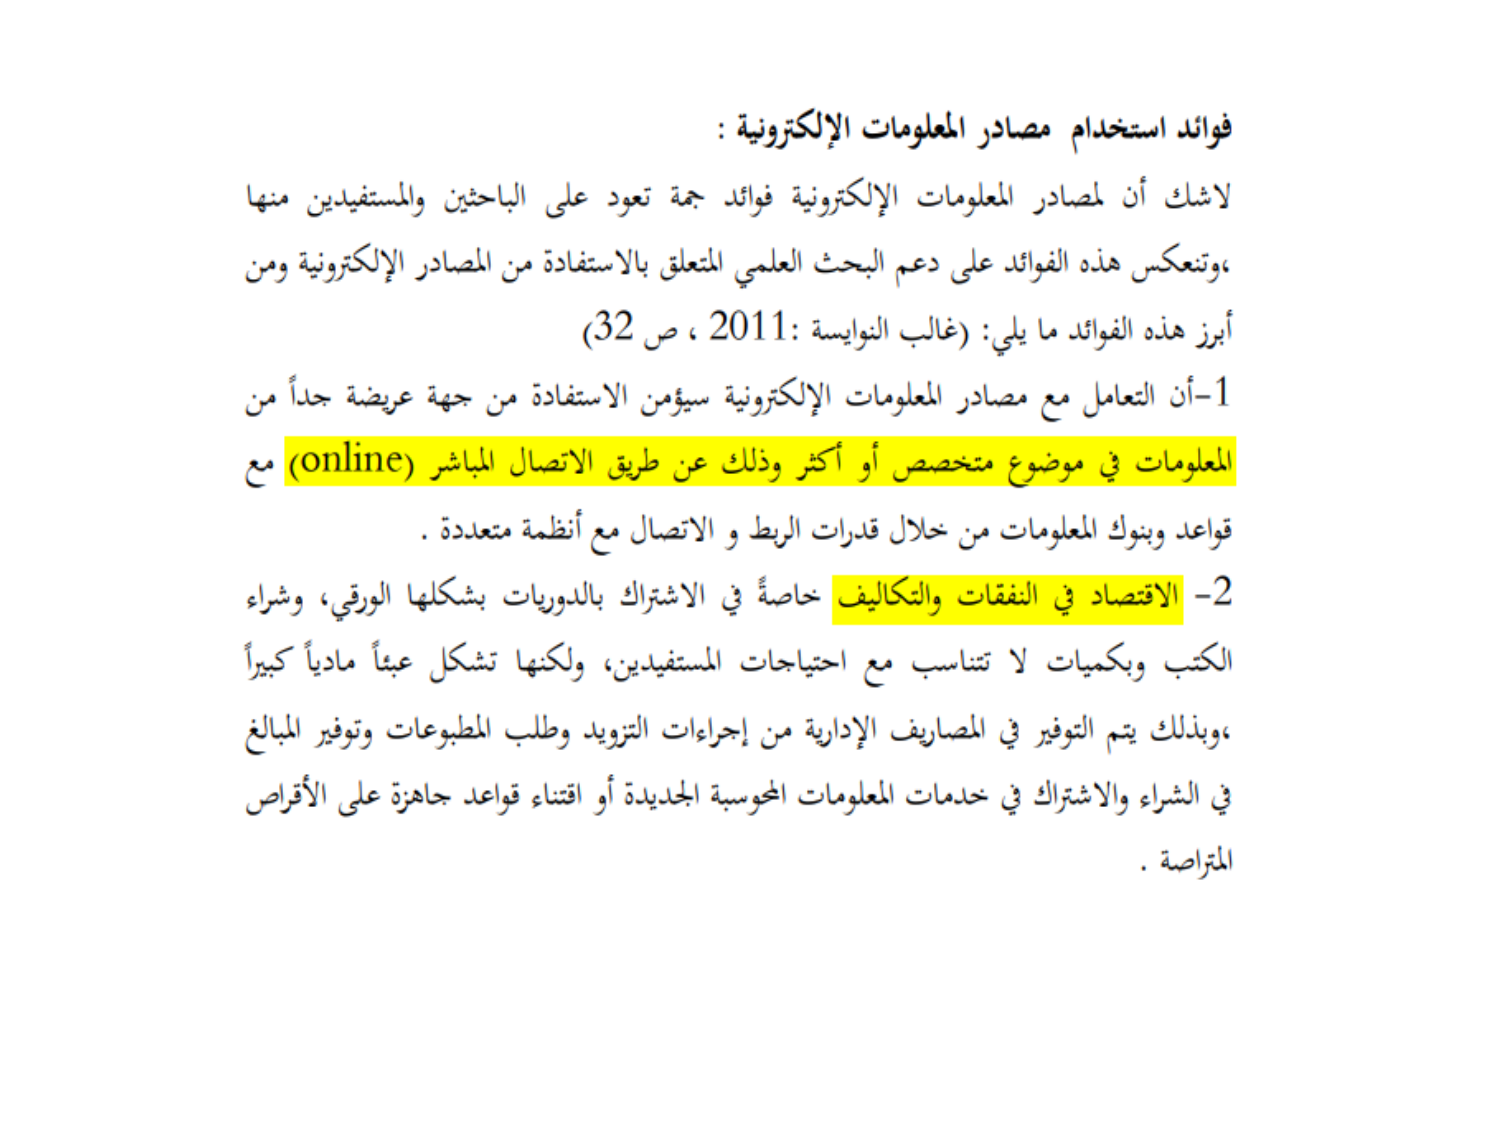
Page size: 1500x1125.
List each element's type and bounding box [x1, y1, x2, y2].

picture [123, 100, 1297, 953]
